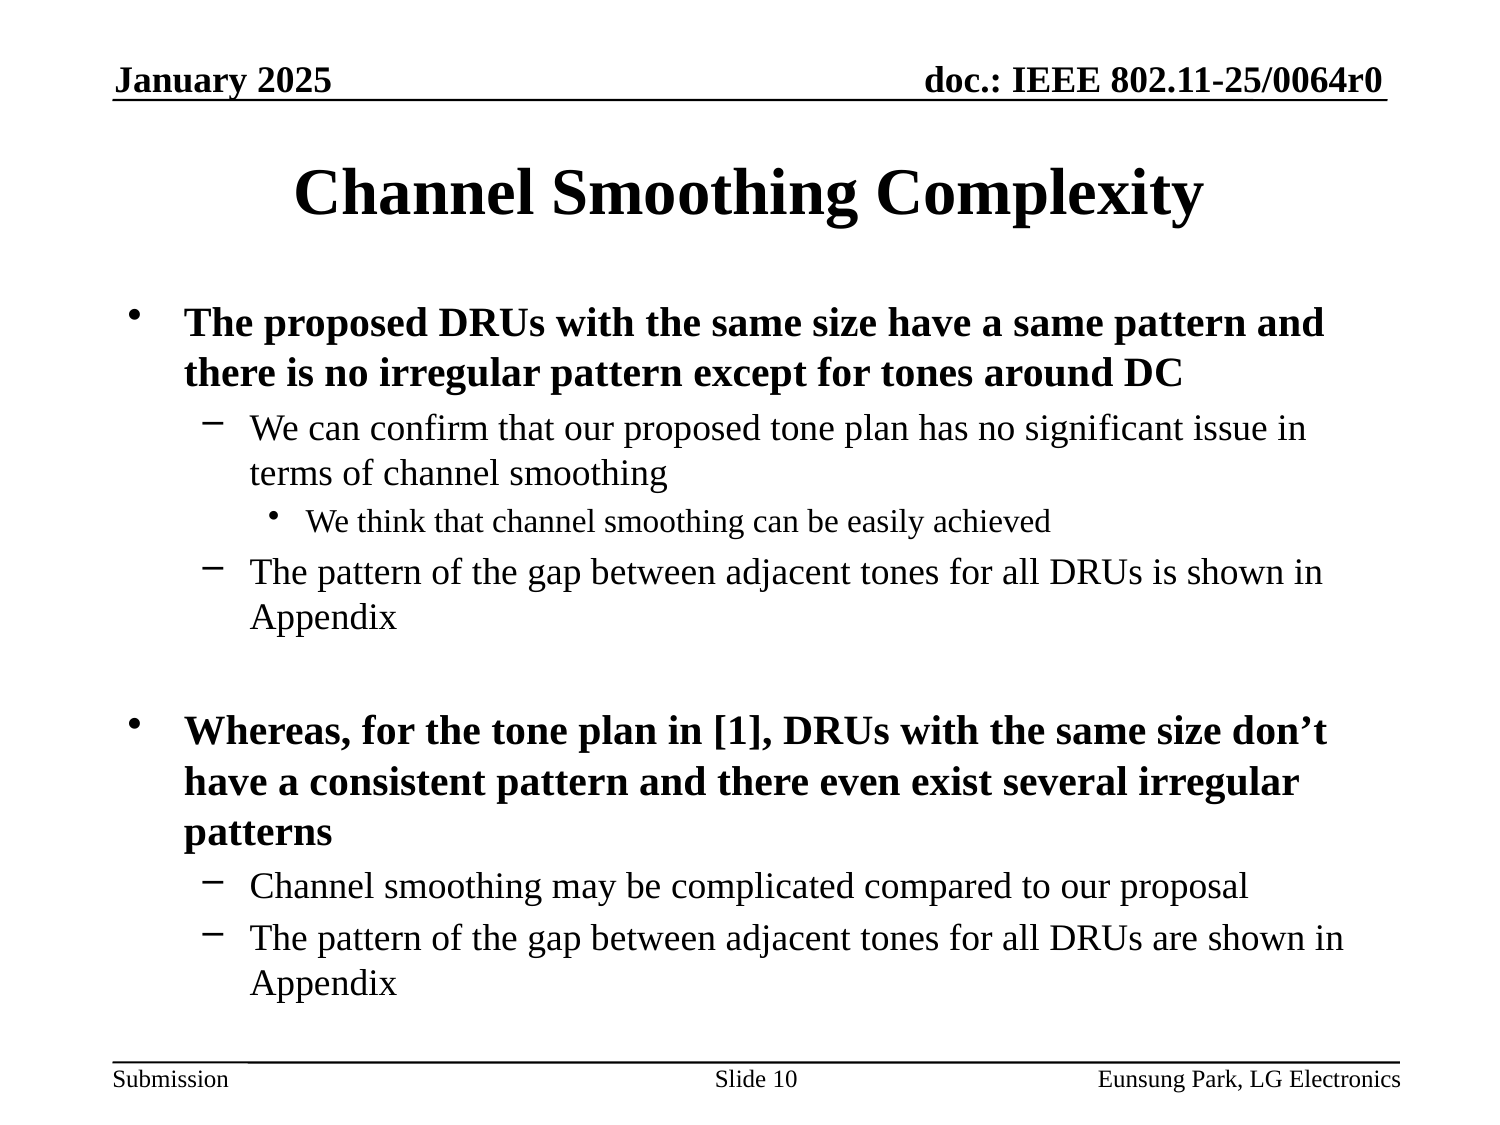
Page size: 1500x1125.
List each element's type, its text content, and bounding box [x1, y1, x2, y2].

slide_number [114, 54, 335, 101]
title Channel Smoothing Complexity [112, 112, 1388, 263]
list The proposed DRUs with the same size have a same pattern and there is no irregular pattern except for tones around DC We can confirm that our proposed tone plan has no significant issue in terms of channel smoothing We think that channel smoothing can be easily achieved The pattern of the gap between adjacent tones for all DRUs is shown in Appendix Whereas, for the tone plan in [1], DRUs with the same size don’t have a consistent pattern and there even exist several irregular patterns Channel smoothing may be complicated compared to our proposal The pattern of the gap between adjacent tones for all DRUs are shown in Appendix [112, 287, 1388, 1000]
slide_number Slide 10 [712, 1061, 800, 1093]
footer Eunsung Park, LG Electronics [1038, 1061, 1402, 1093]
